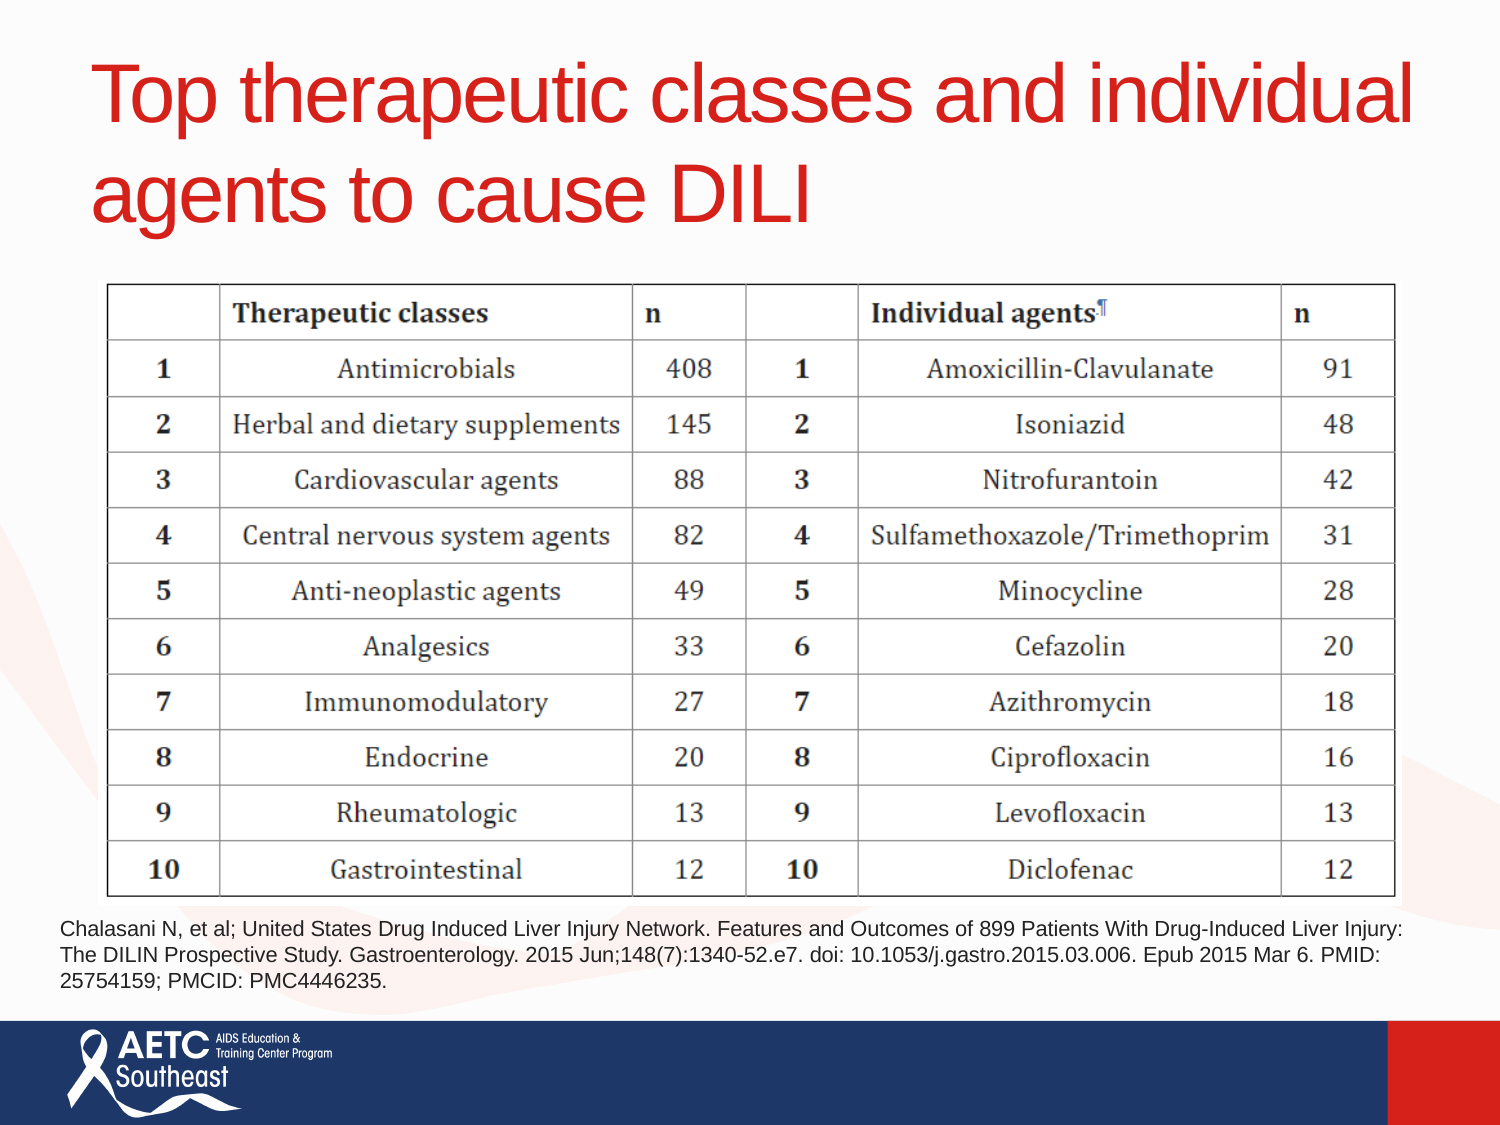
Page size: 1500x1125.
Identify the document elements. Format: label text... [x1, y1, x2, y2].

picture [66, 1028, 333, 1119]
text_box Chalasani N, et al; United States Drug Induced Liver Injury Network. Features and Outcomes of 899 Patients With Drug-Induced Liver Injury: The DILIN Prospective Study. Gastroenterology. 2015 Jun;148(7):1340-52.e7. doi: 10.1053/j.gastro.2015.03.006. Epub 2015 Mar 6. PMID: 25754159; PMCID: PMC4446235. [45, 906, 1440, 1001]
picture [0, 0, 1500, 1015]
title Top therapeutic classes and individual agents to cause DILI [75, 45, 1440, 233]
